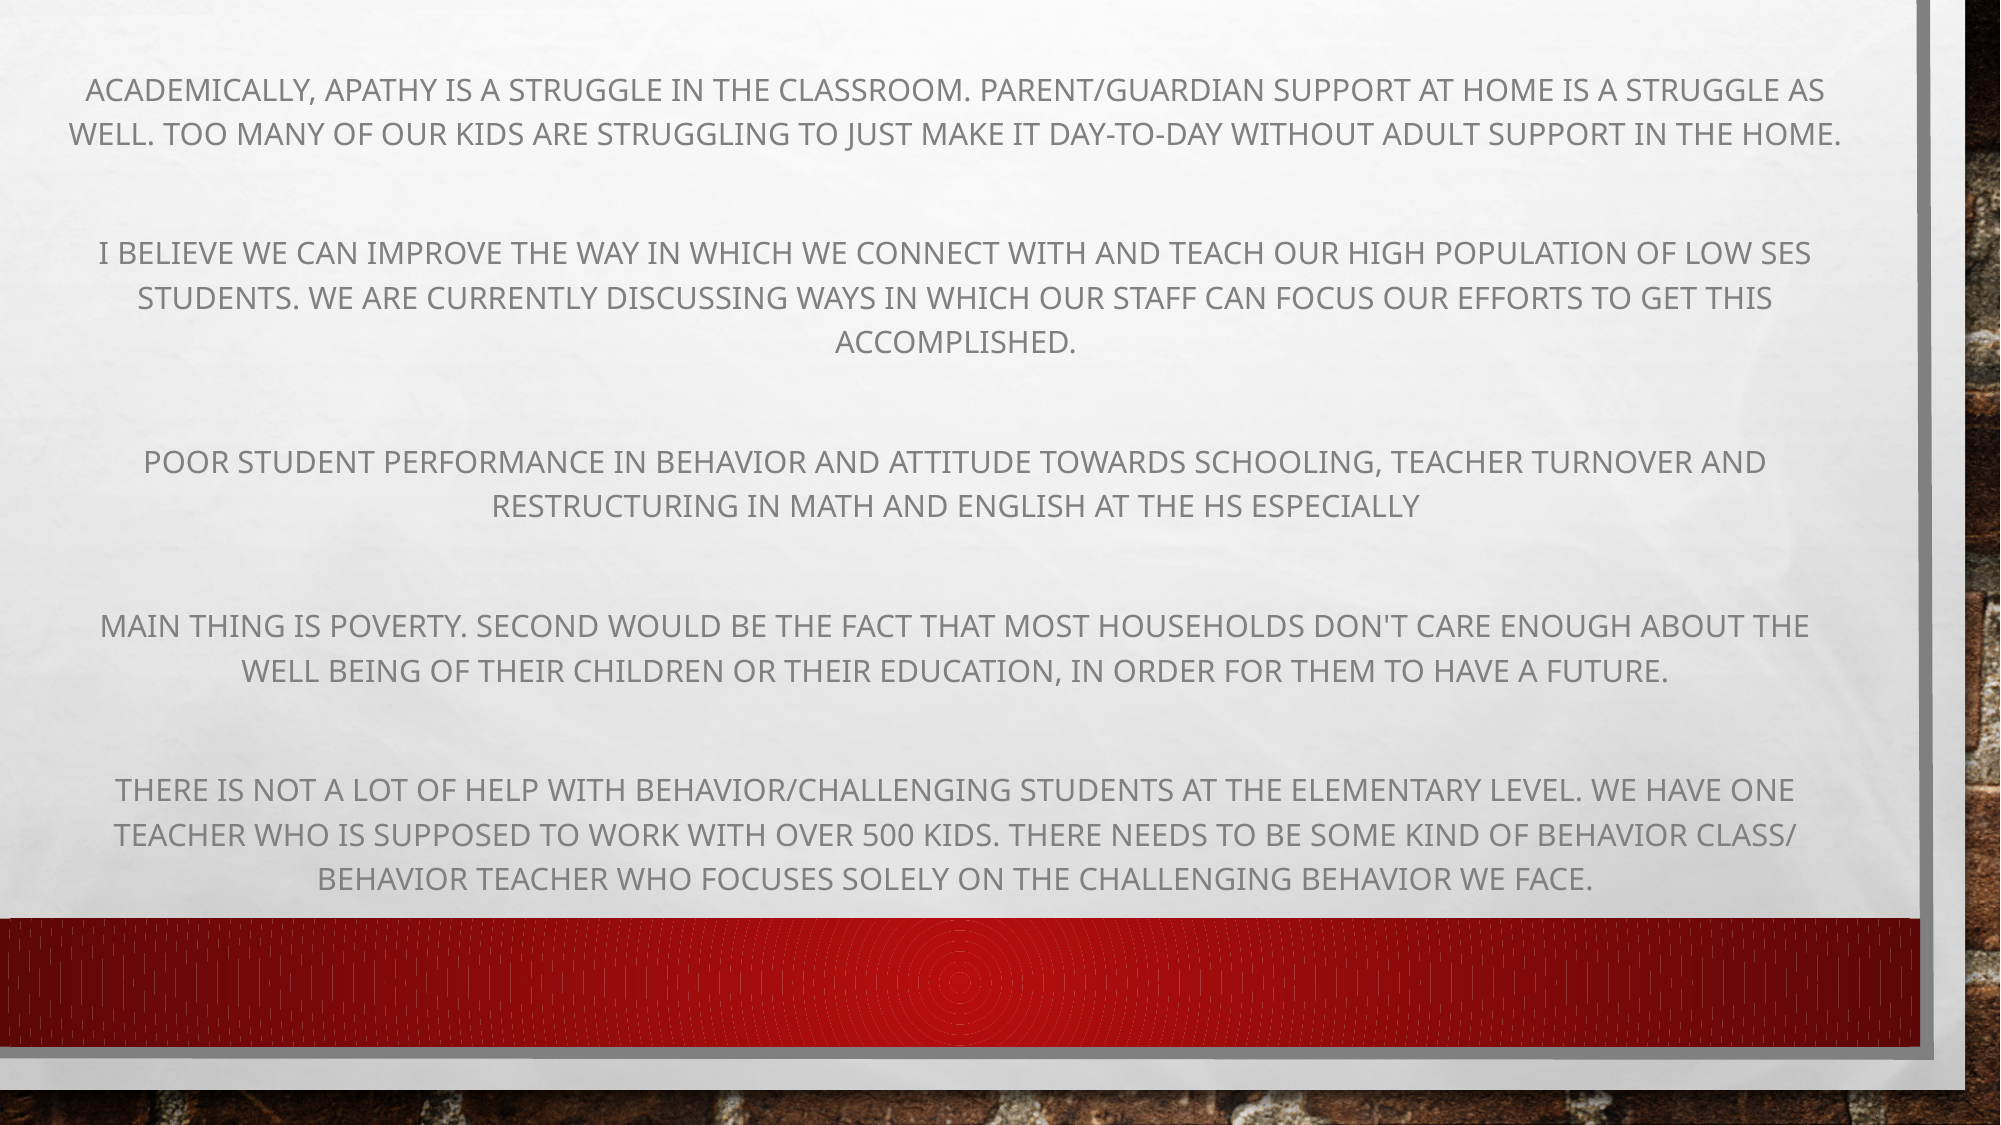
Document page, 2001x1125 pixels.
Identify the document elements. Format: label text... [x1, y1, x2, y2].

picture [0, 0, 2000, 1125]
list Academically, apathy is a struggle in the classroom. Parent/guardian support at home is a struggle as well. Too many of our kids are struggling to just make it day-to-day without adult support in the home. I believe we can improve the way in which we connect with and teach our high population of low SES students. We are currently discussing ways in which our staff can focus our efforts to get this accomplished. Poor student performance in behavior and attitude towards schooling, teacher turnover and restructuring in Math and English at the HS especially Main thing is poverty. Second would be the fact that most households don't care enough about the well being of their children or their education, in order for them to have a future. There is not a lot of help with behavior/challenging students at the elementary level. We have one teacher who is supposed to work with over 500 kids. There needs to be some kind of behavior class/ behavior teacher who focuses solely on the challenging behavior we face. [47, 55, 1865, 920]
